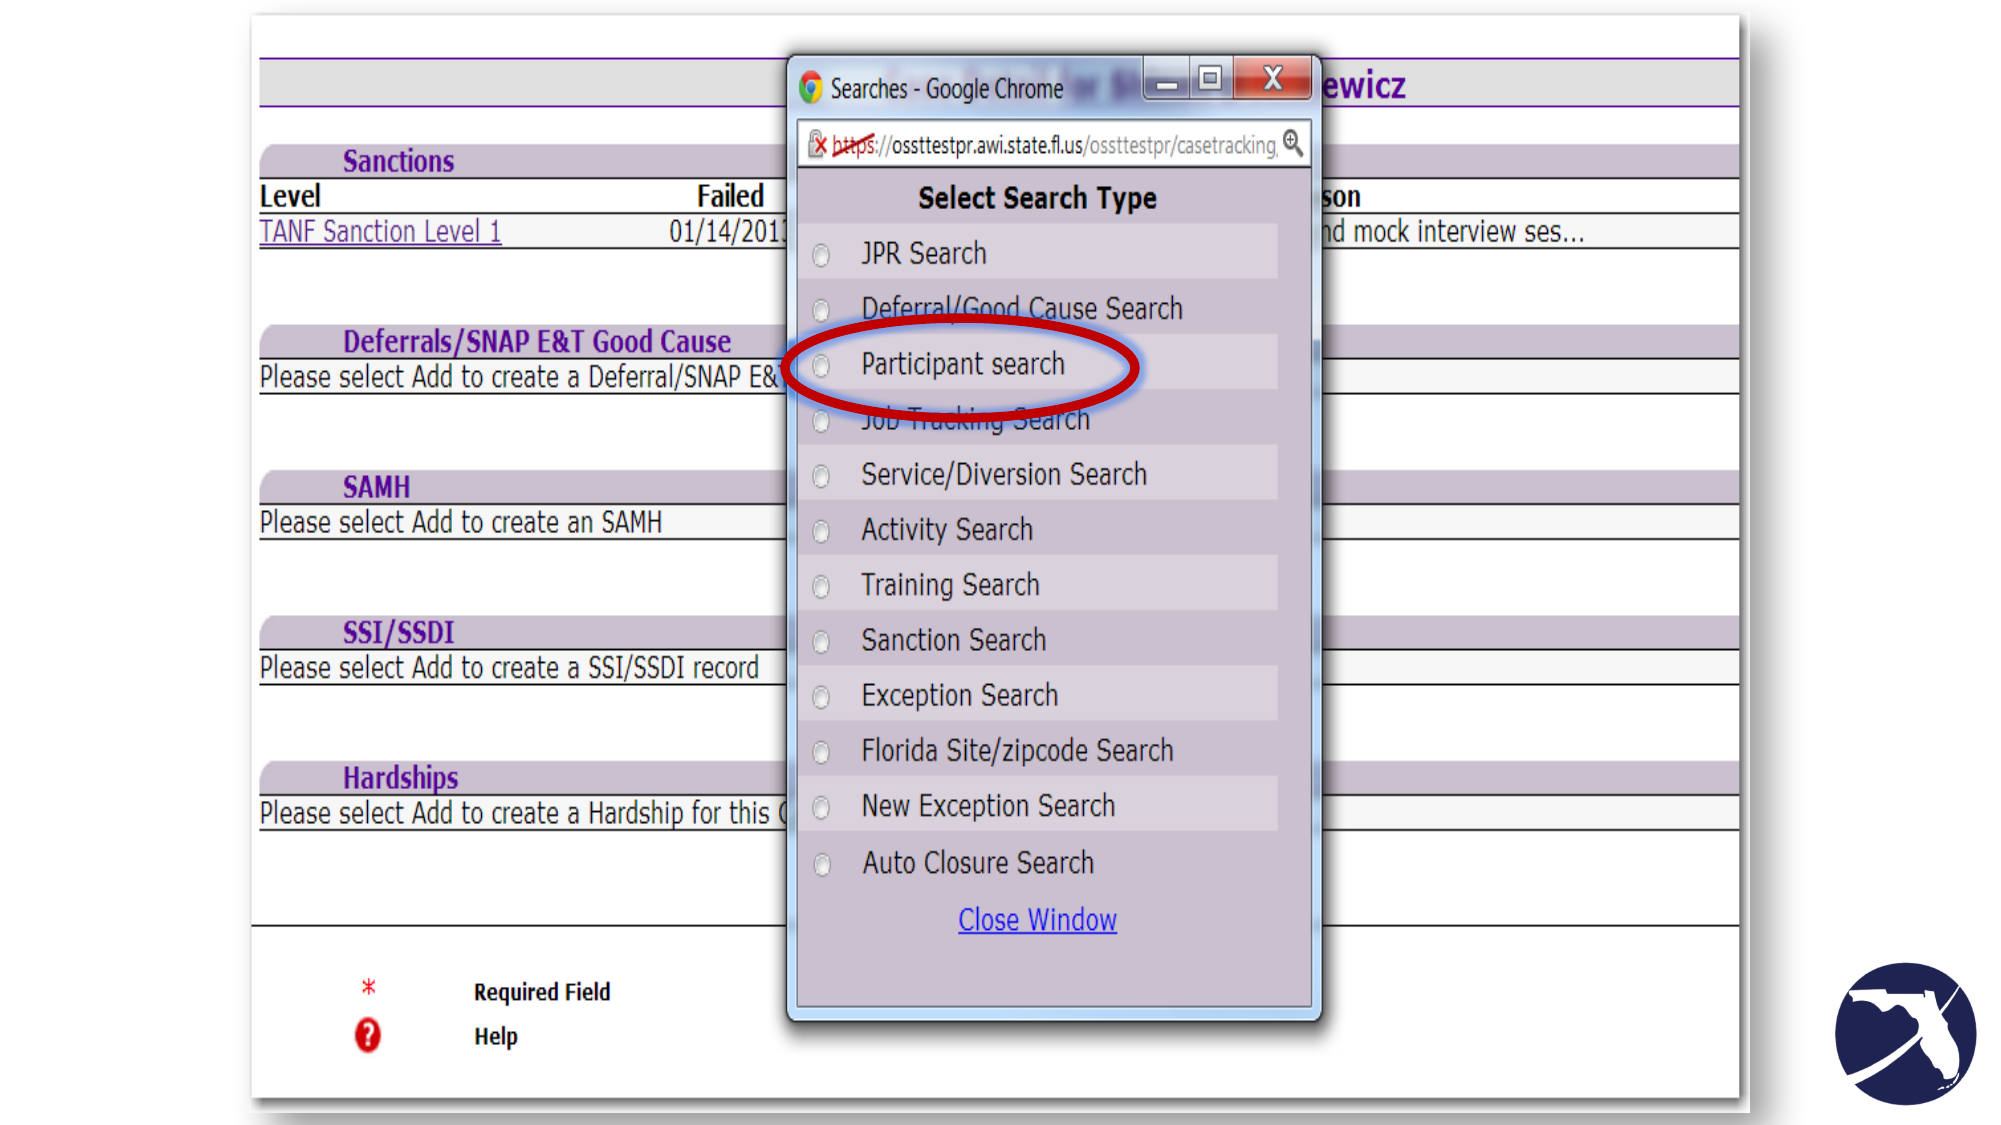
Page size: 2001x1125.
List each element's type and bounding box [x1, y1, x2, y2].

picture [249, 12, 1750, 1113]
picture [1834, 961, 1979, 1109]
